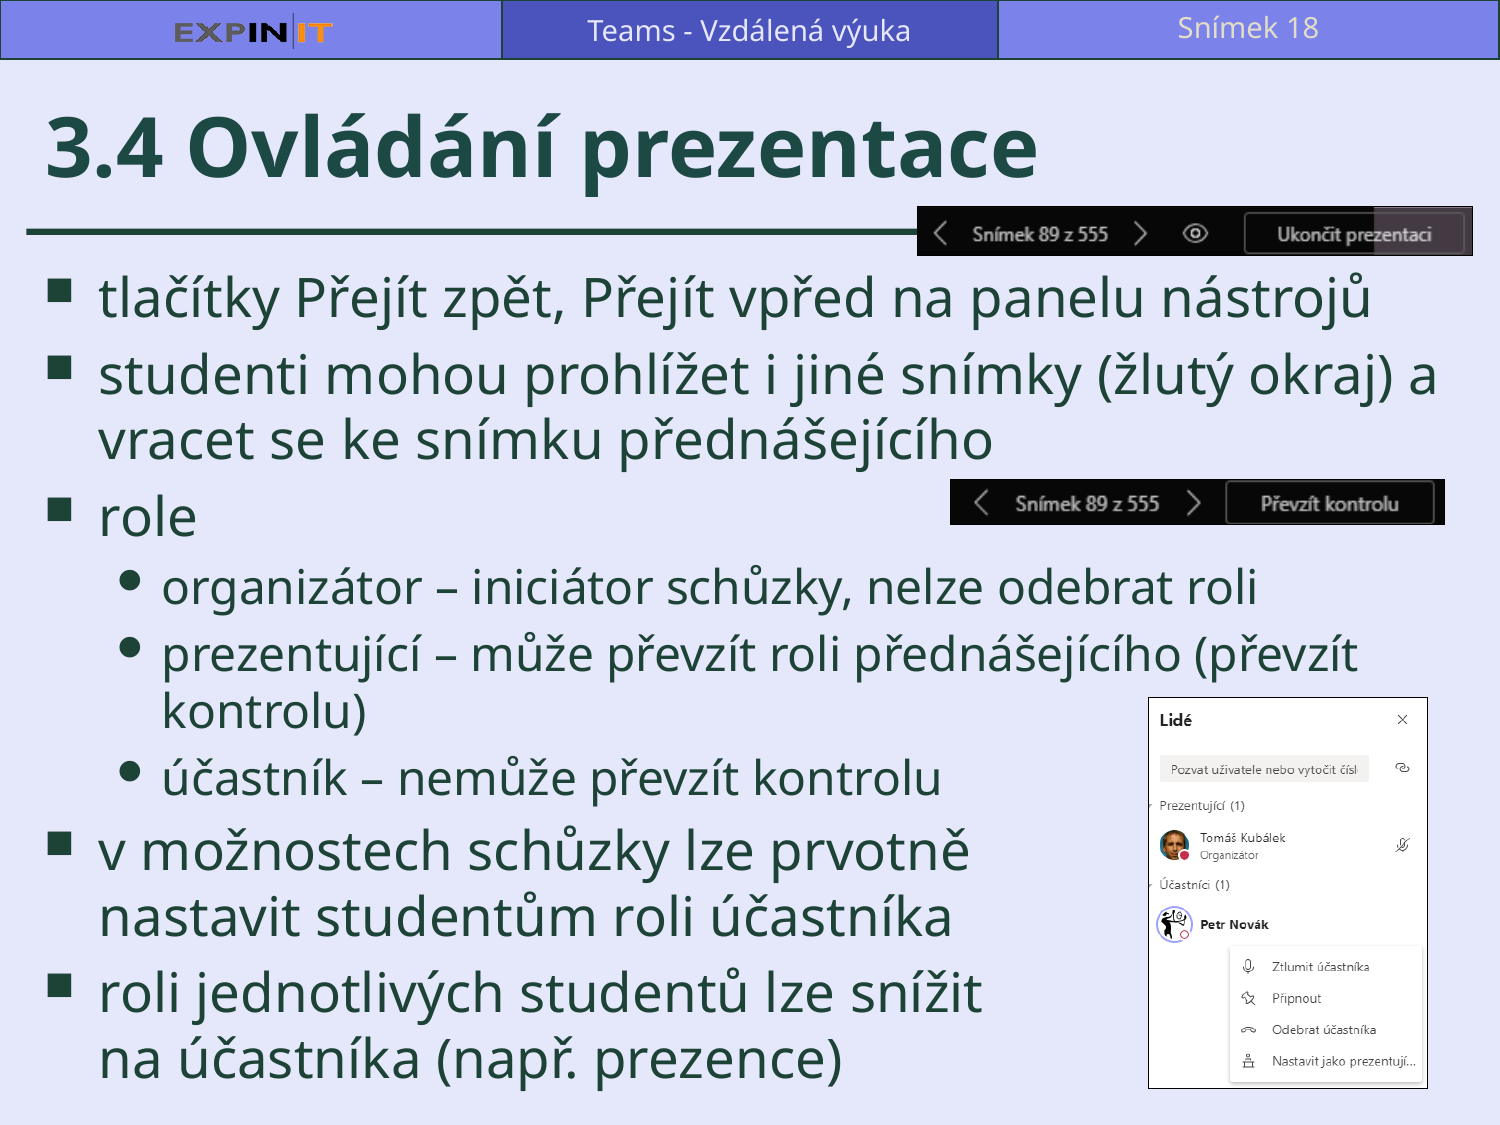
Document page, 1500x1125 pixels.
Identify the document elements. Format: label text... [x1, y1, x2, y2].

slide_number Snímek 18 [997, 0, 1500, 60]
picture [950, 479, 1445, 525]
picture [1148, 697, 1428, 1089]
picture [175, 13, 333, 49]
list tlačítky Přejít zpět, Přejít vpřed na panelu nástrojů studenti mohou prohlížet i jiné snímky (žlutý okraj) a vracet se ke snímku přednášejícího role organizátor – iniciátor schůzky, nelze odebrat roli prezentující – může převzít roli přednášejícího (převzít kontrolu) účastník – nemůže převzít kontrolu v možnostech schůzky lze prvotně nastavit studentům roli účastníka roli jednotlivých studentů lze snížit na účastníka (např. prezence) [29, 255, 1459, 1106]
title 3.4 Ovládání prezentace [30, 66, 1459, 222]
footer Teams - Vzdálená výuka [501, 0, 997, 60]
picture [917, 206, 1473, 256]
